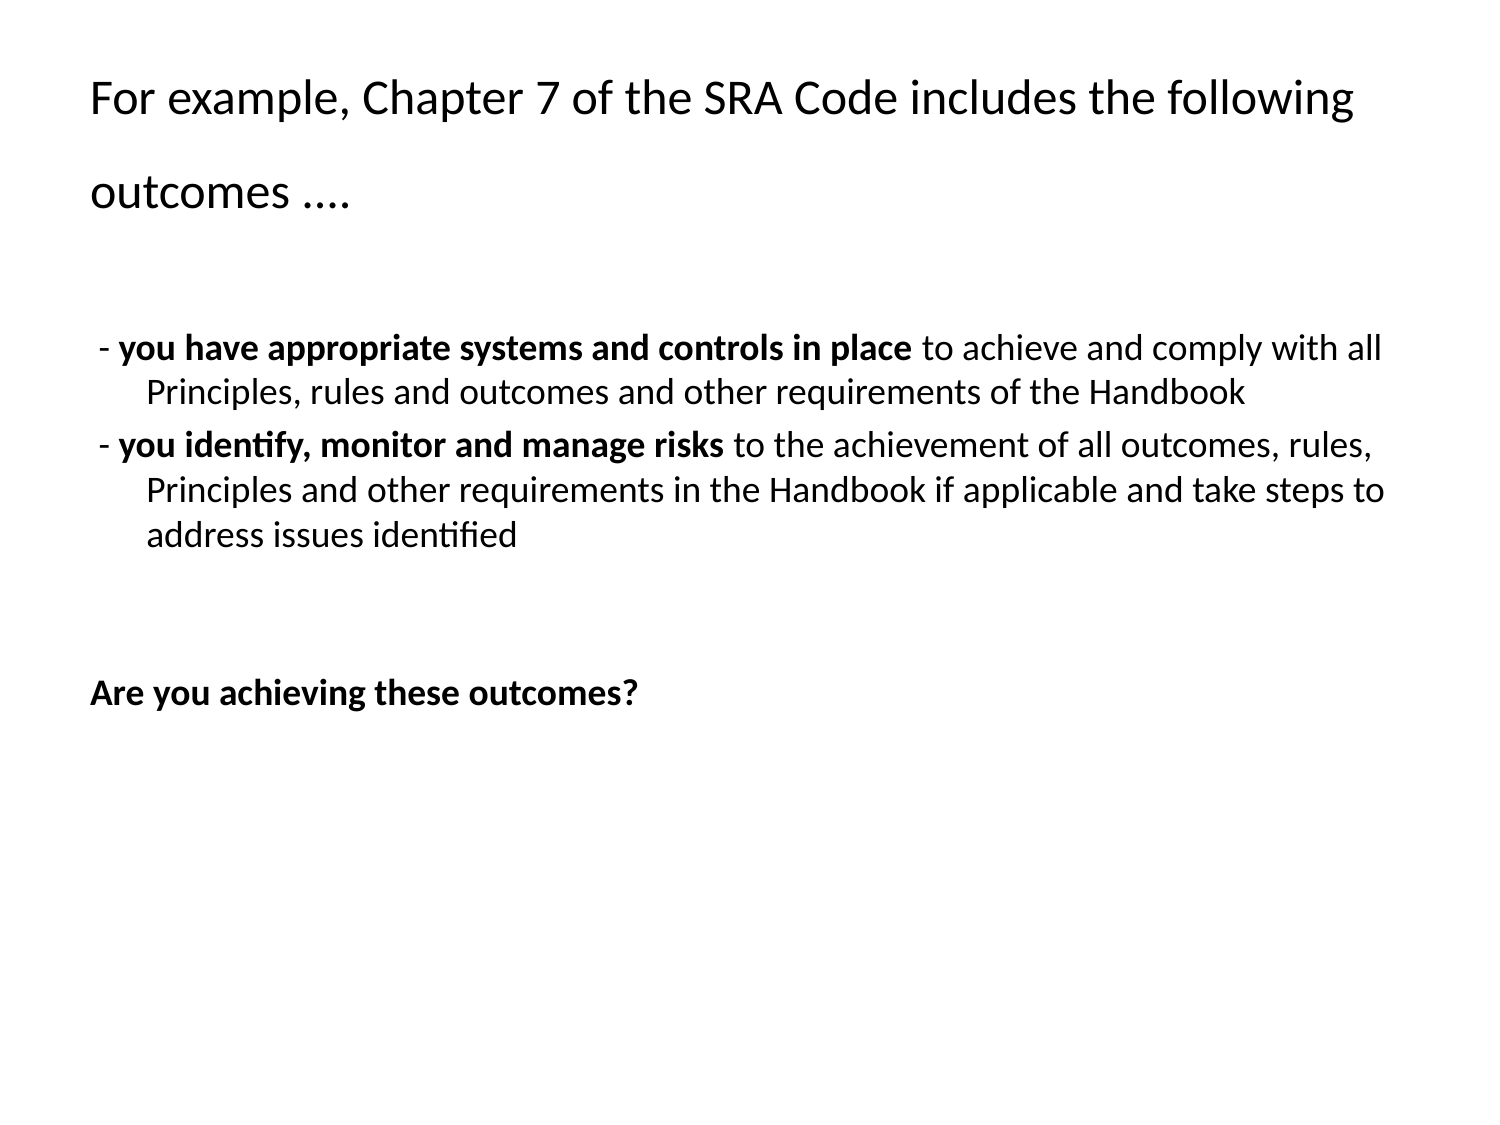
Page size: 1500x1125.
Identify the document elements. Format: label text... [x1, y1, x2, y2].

list - you have appropriate systems and controls in place to achieve and comply with all Principles, rules and outcomes and other requirements of the Handbook - you identify, monitor and manage risks to the achievement of all outcomes, rules, Principles and other requirements in the Handbook if applicable and take steps to address issues identified Are you achieving these outcomes? [75, 262, 1425, 1094]
title For example, Chapter 7 of the SRA Code includes the following outcomes .... [75, 45, 1425, 233]
